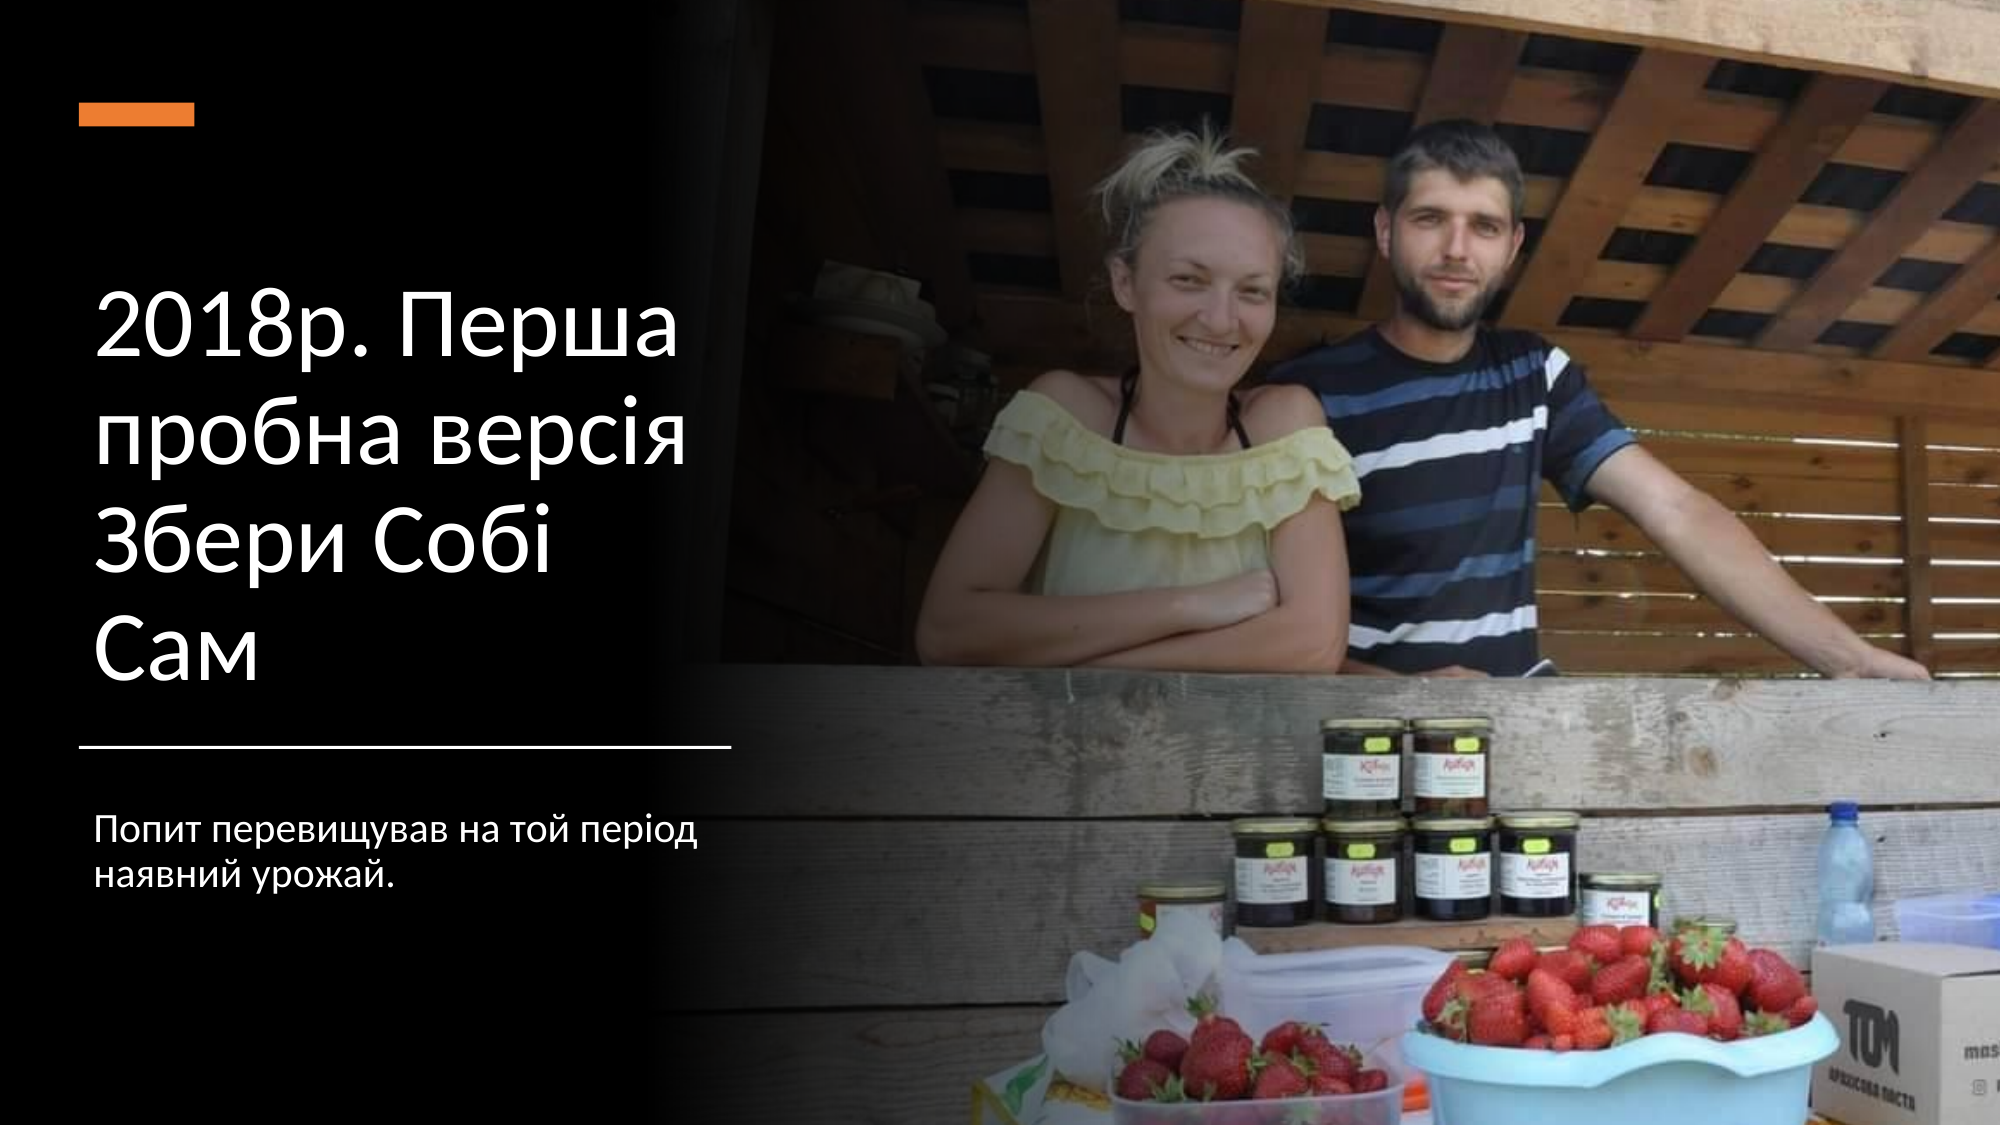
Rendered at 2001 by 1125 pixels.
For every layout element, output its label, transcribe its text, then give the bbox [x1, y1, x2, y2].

list Попит перевищував на той період наявний урожай. [78, 799, 572, 998]
text_box [0, 0, 576, 1125]
text_box [78, 745, 572, 749]
text_box [78, 102, 195, 127]
title 2018р. Перша пробна версія Збери Собі Сам [78, 184, 572, 710]
picture [577, 0, 2000, 1125]
